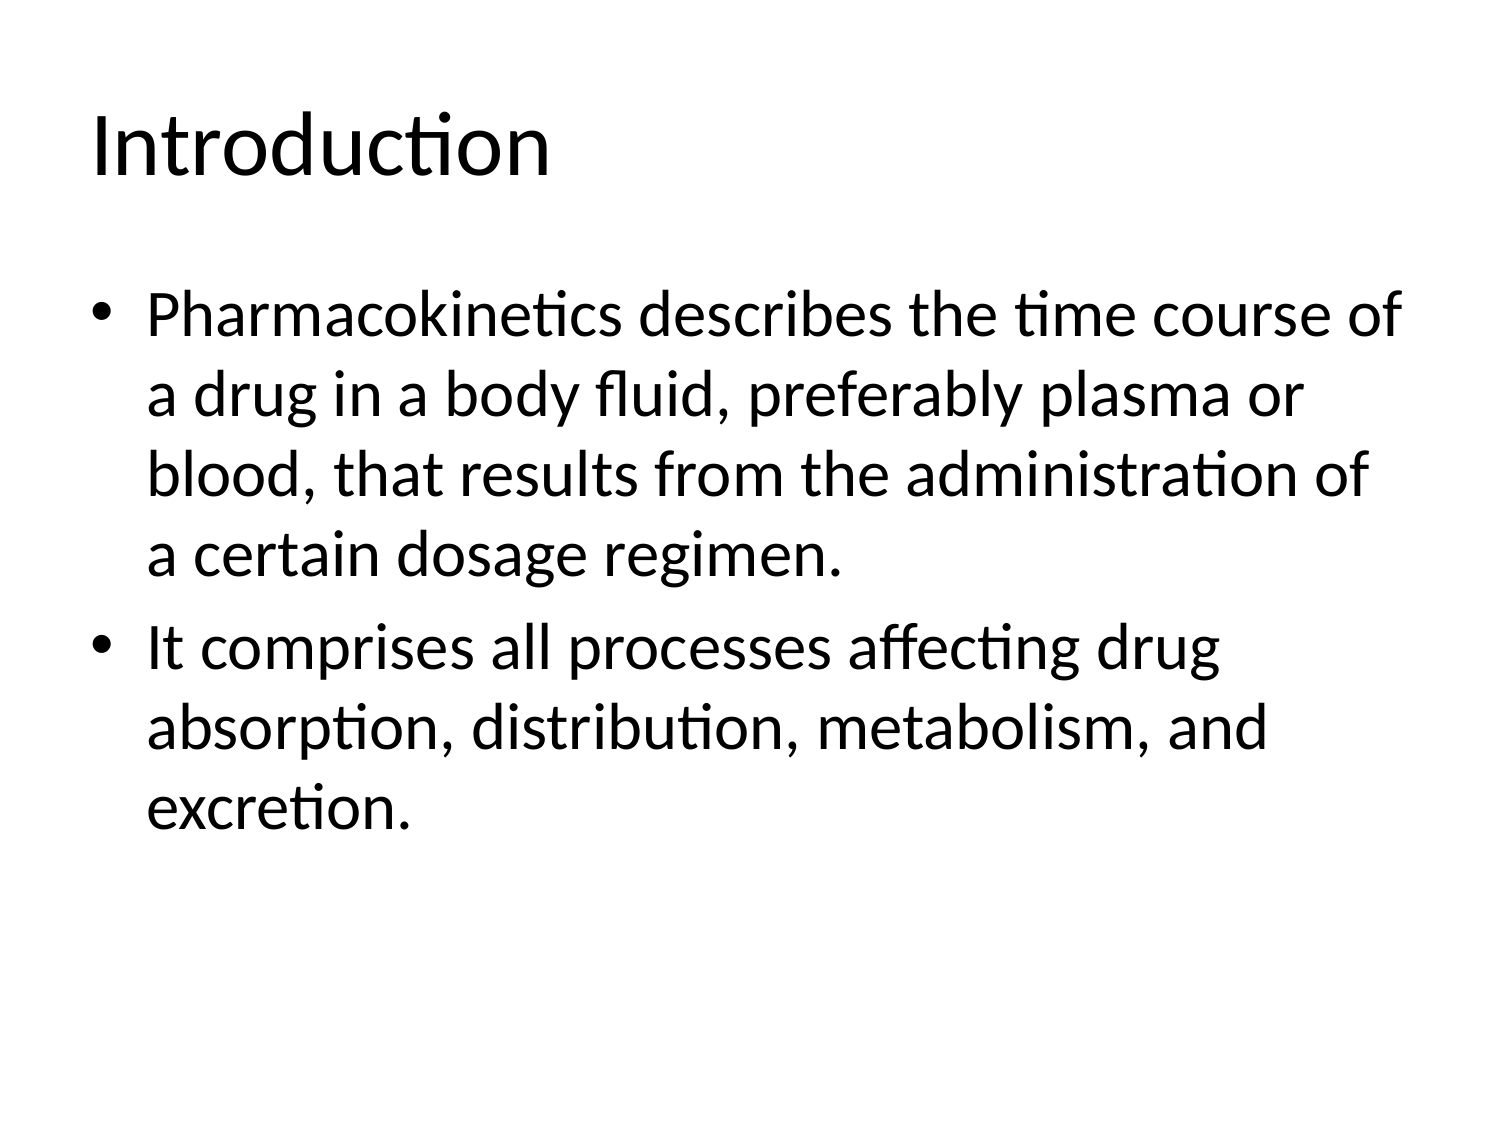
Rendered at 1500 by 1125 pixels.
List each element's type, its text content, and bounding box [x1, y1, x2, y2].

list Pharmacokinetics describes the time course of a drug in a body fluid, preferably plasma or blood, that results from the administration of a certain dosage regimen. It comprises all processes affecting drug absorption, distribution, metabolism, and excretion. [75, 262, 1425, 1005]
title Introduction [75, 45, 1425, 233]
